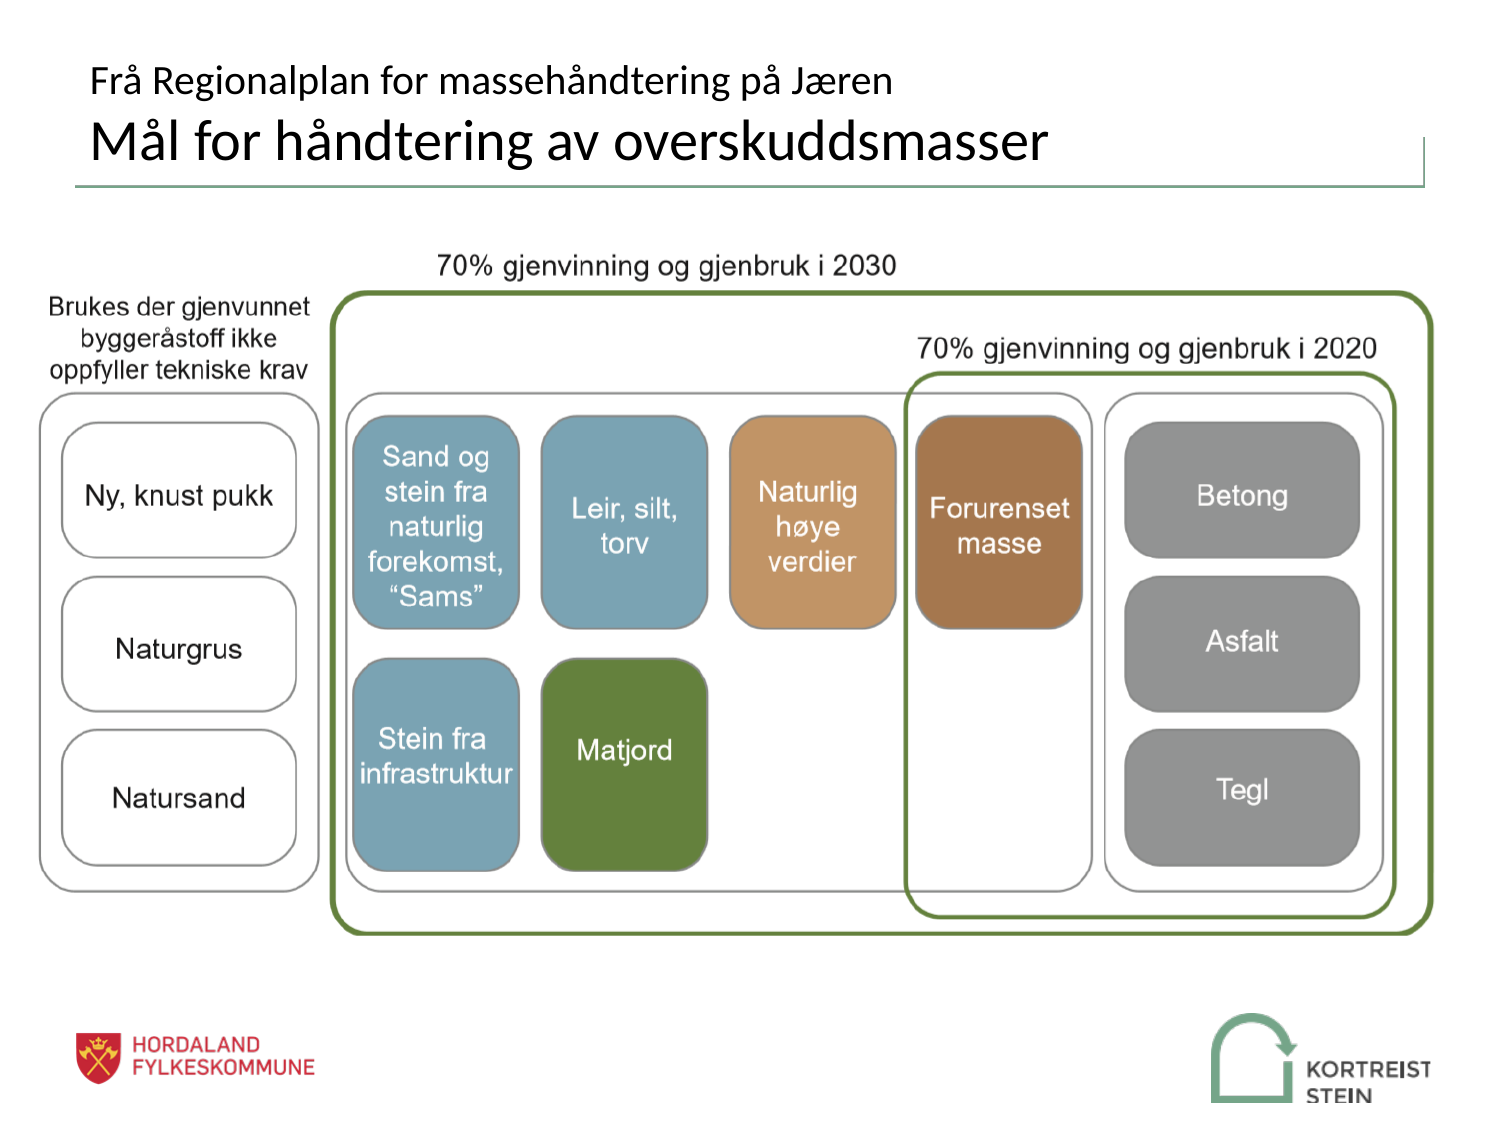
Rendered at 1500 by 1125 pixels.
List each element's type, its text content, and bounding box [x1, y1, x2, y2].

picture [75, 1032, 315, 1086]
picture [34, 242, 1437, 944]
text_box Frå Regionalplan for massehåndtering på Jæren Mål for håndtering av overskuddsmasser [74, 45, 1425, 181]
